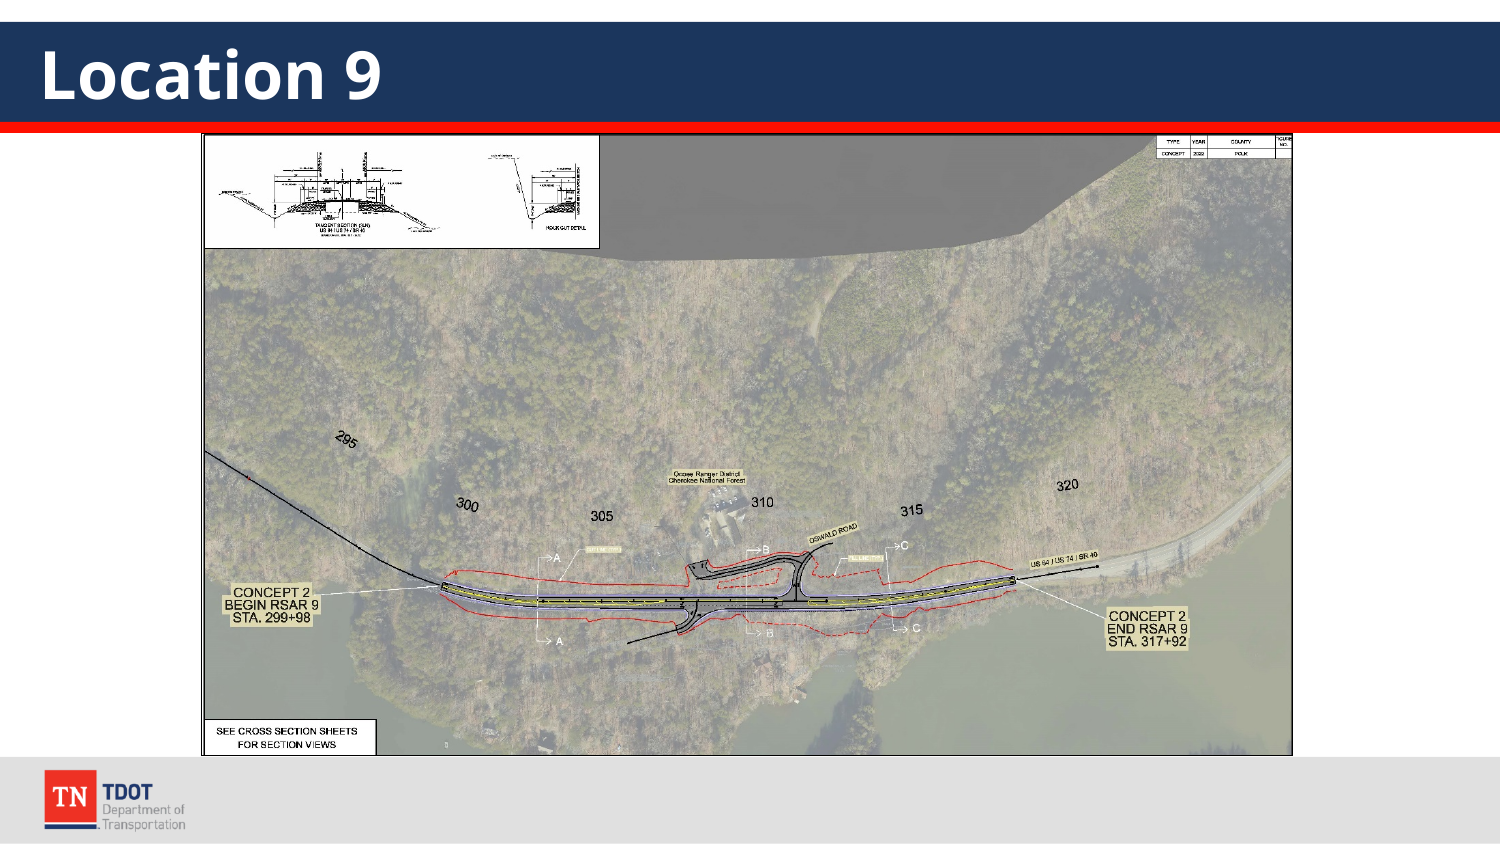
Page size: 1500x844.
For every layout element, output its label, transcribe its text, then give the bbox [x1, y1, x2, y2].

title Location 9 [24, 21, 1475, 124]
picture [37, 756, 194, 844]
picture [201, 133, 1293, 756]
